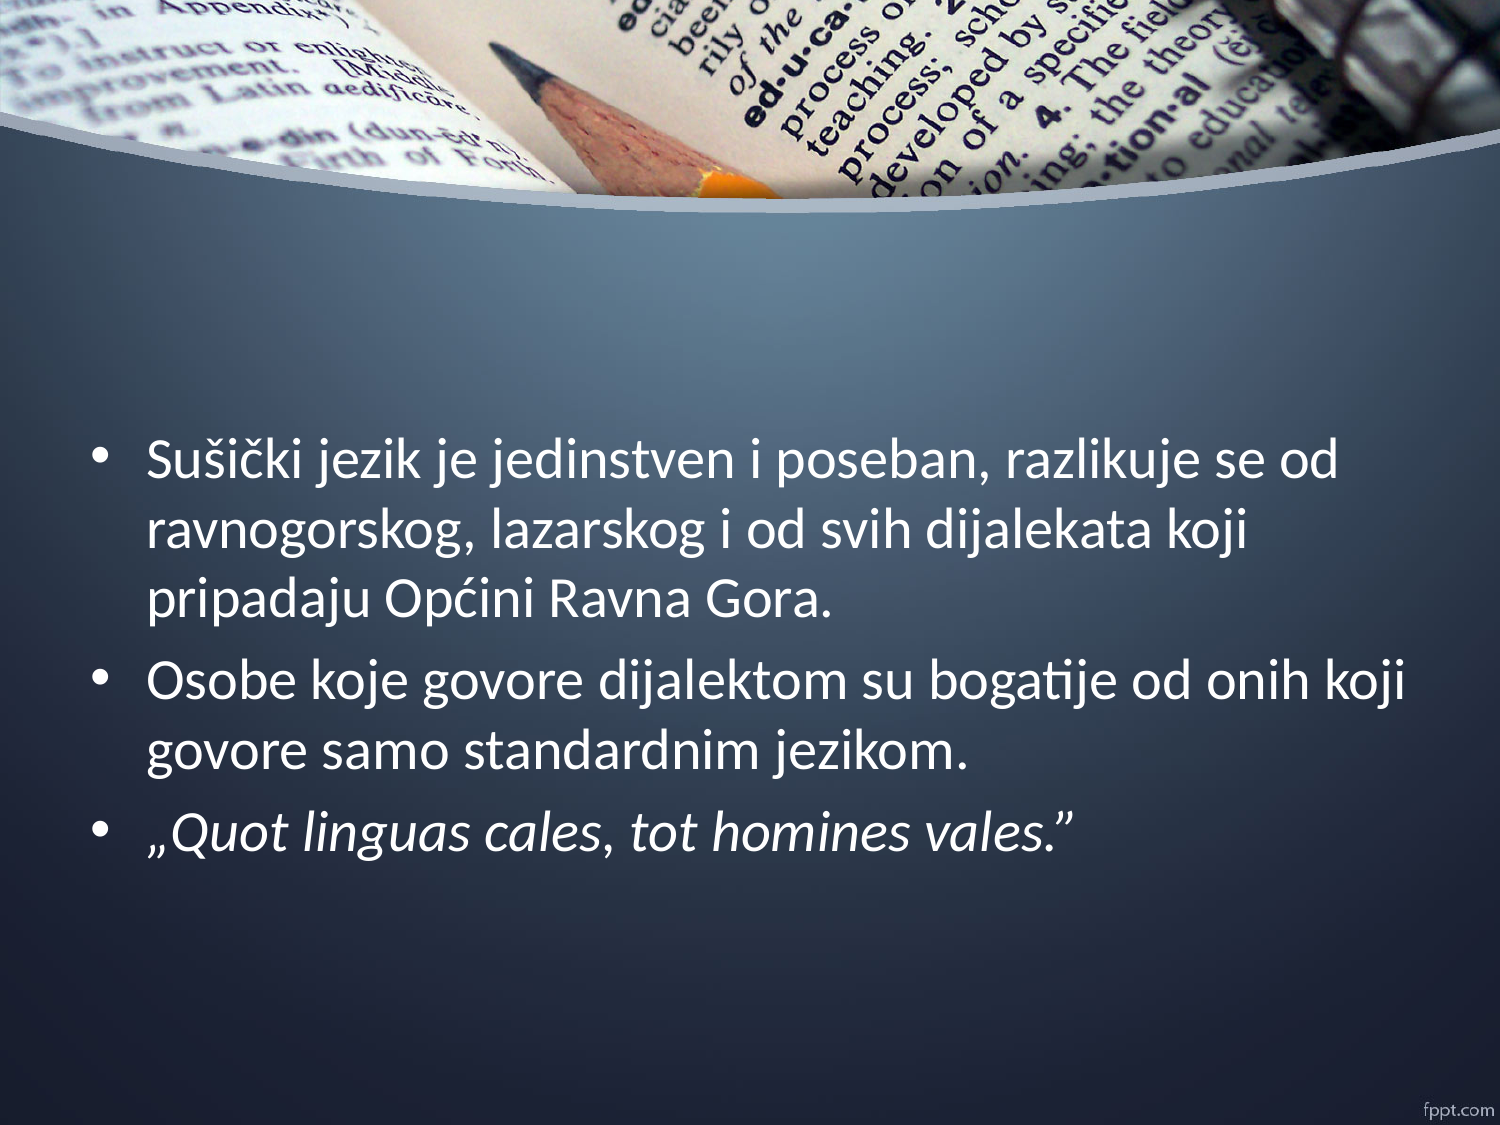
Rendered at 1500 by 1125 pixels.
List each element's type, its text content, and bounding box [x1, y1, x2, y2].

picture [0, 0, 1500, 1125]
list Sušički jezik je jedinstven i poseban, razlikuje se od ravnogorskog, lazarskog i od svih dijalekata koji pripadaju Općini Ravna Gora. Osobe koje govore dijalektom su bogatije od onih koji govore samo standardnim jezikom. „Quot linguas cales, tot homines vales.” [75, 412, 1425, 1056]
